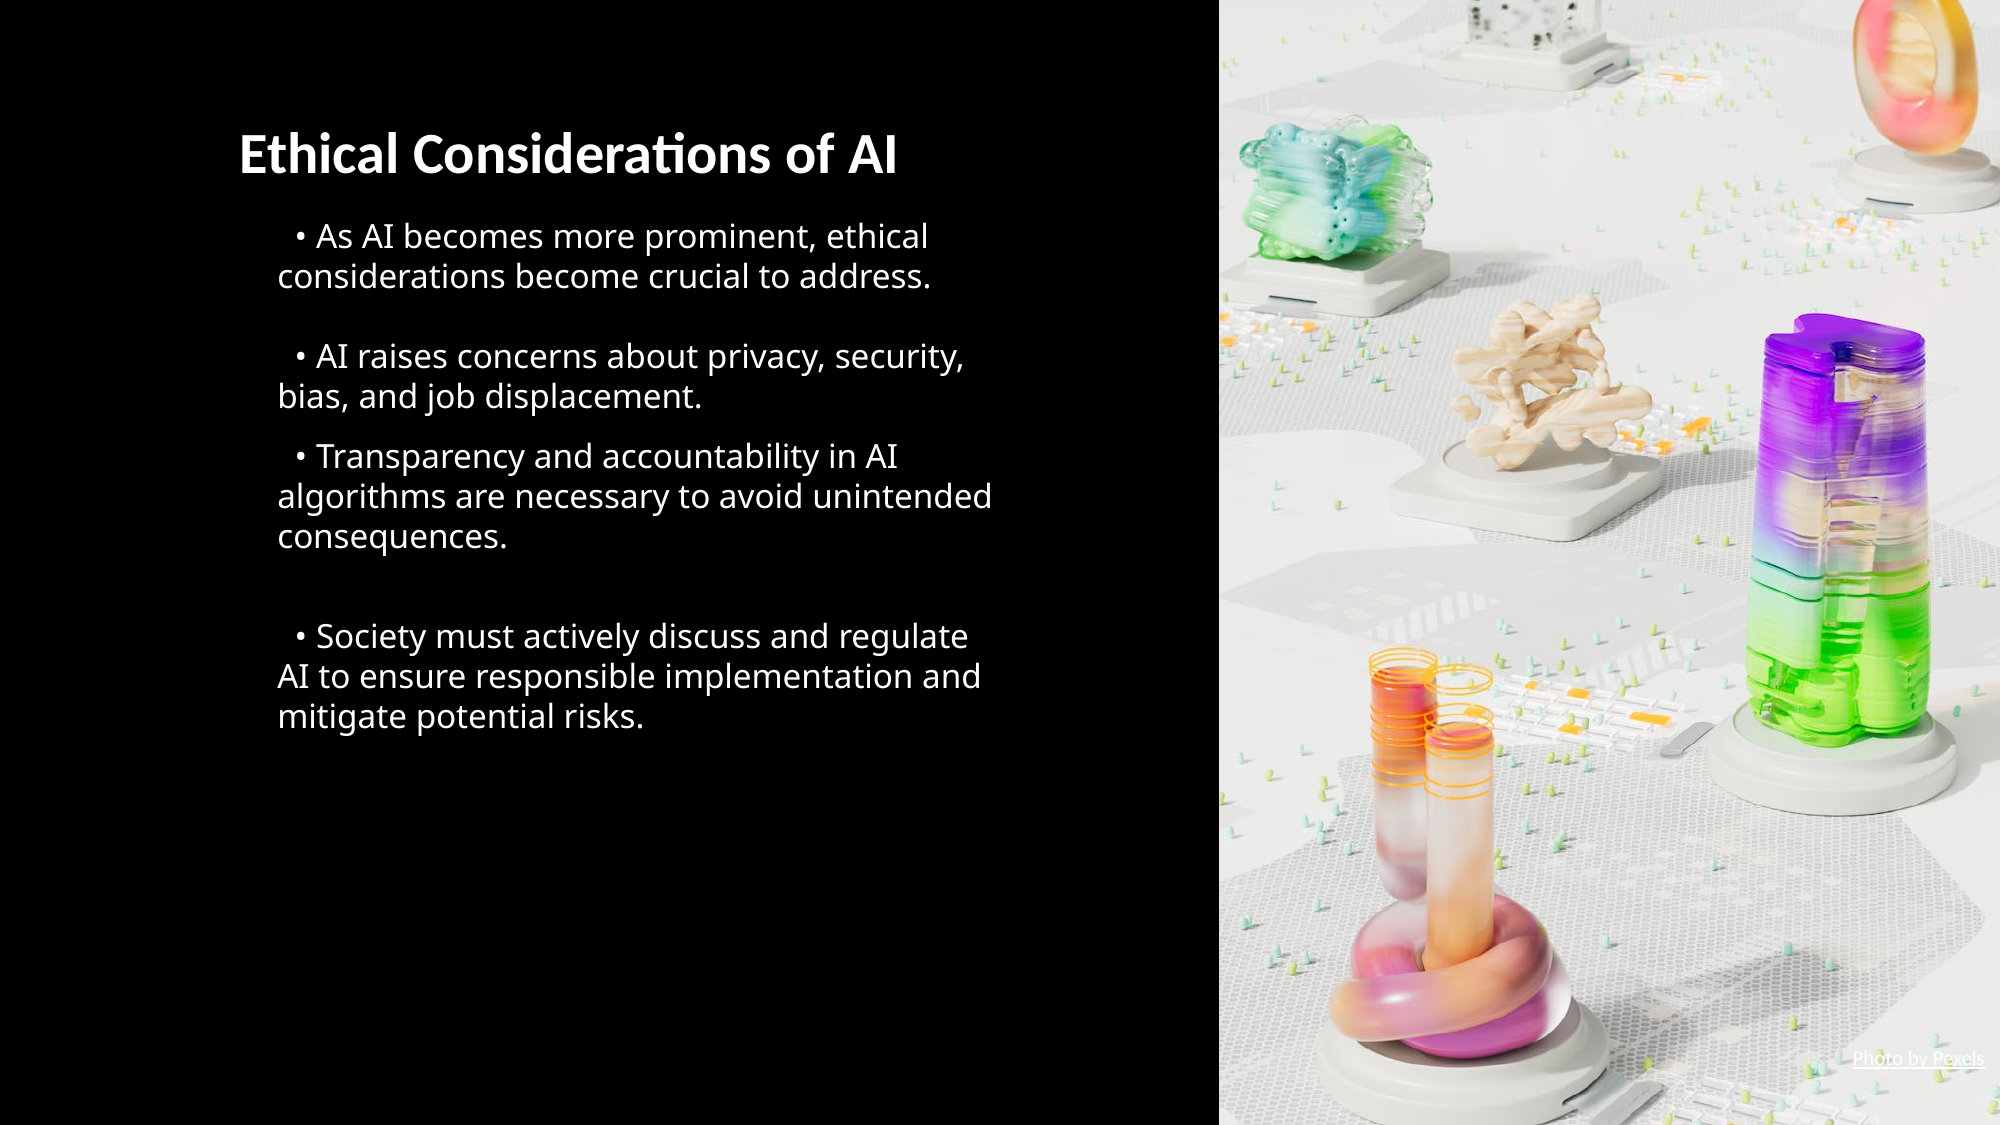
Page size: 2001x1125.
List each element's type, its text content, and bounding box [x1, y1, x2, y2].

picture [1219, 0, 2000, 1125]
text_box • AI raises concerns about privacy, security, bias, and job displacement. [262, 337, 1013, 413]
text_box Ethical Considerations of AI [225, 112, 1219, 188]
text_box • Society must actively discuss and regulate AI to ensure responsible implementation and mitigate potential risks. [262, 637, 1013, 713]
text_box • Transparency and accountability in AI algorithms are necessary to avoid unintended consequences. [262, 457, 1013, 533]
text_box • As AI becomes more prominent, ethical considerations become crucial to address. [262, 217, 1013, 293]
